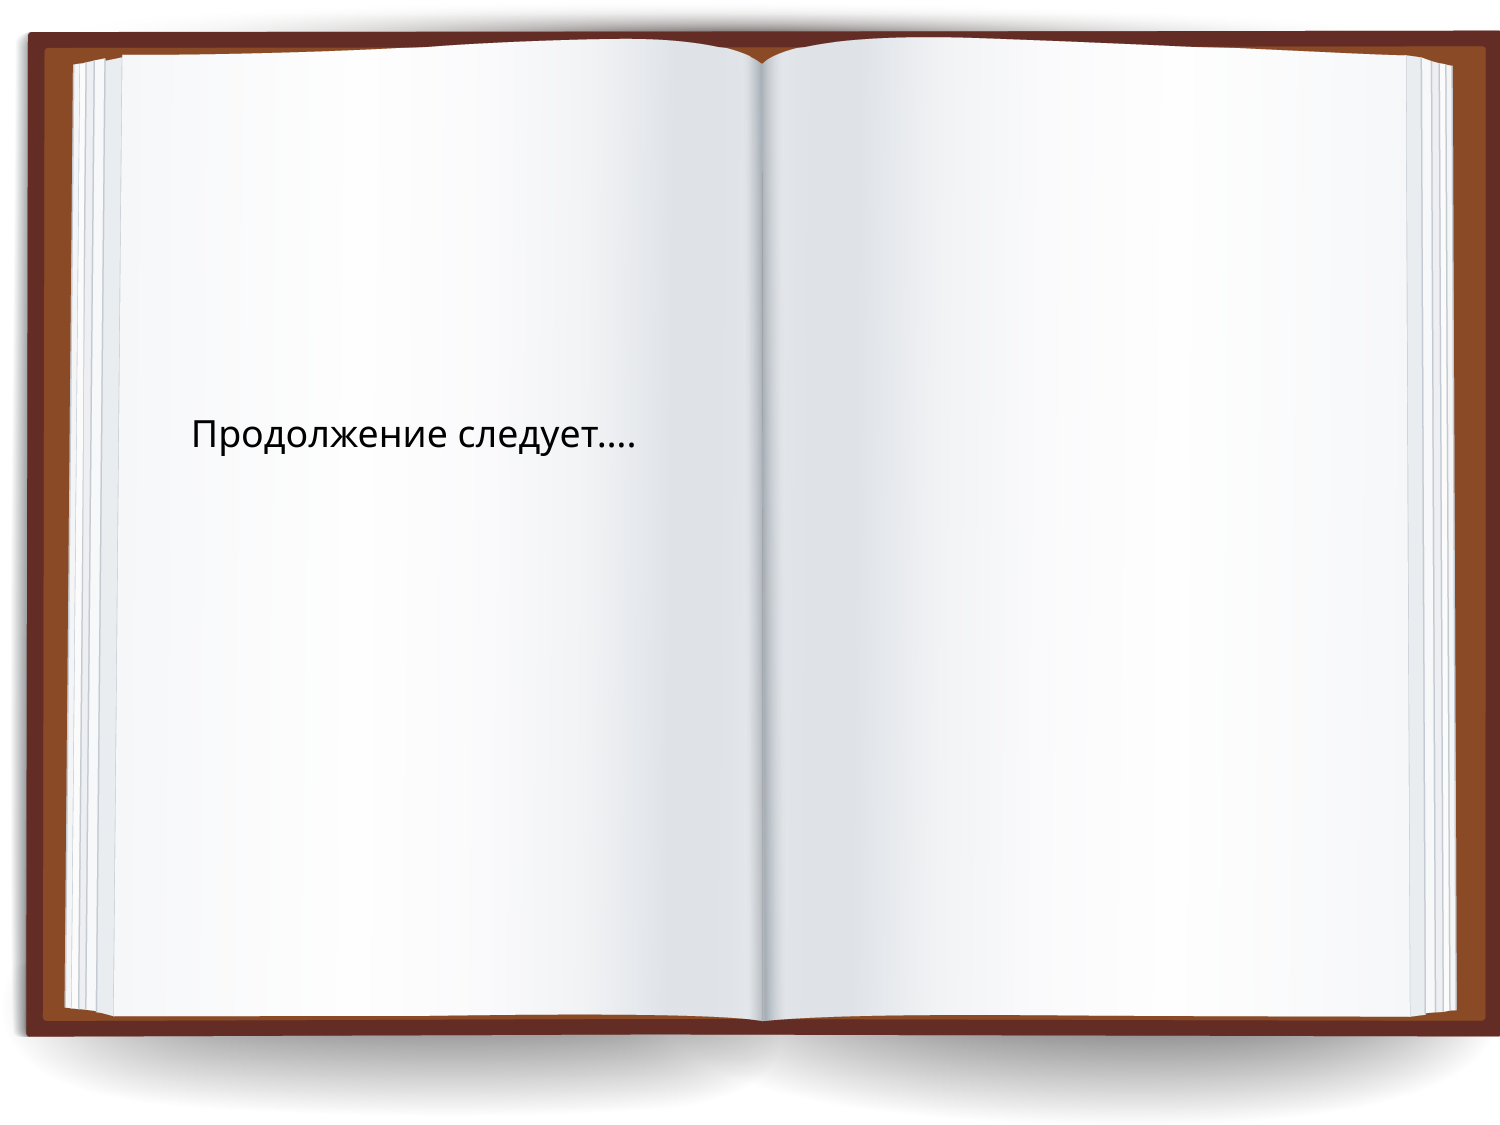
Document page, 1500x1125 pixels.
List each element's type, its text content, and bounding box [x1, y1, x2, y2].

text_box Продолжение следует…. [176, 402, 736, 463]
picture [0, 0, 1500, 1125]
